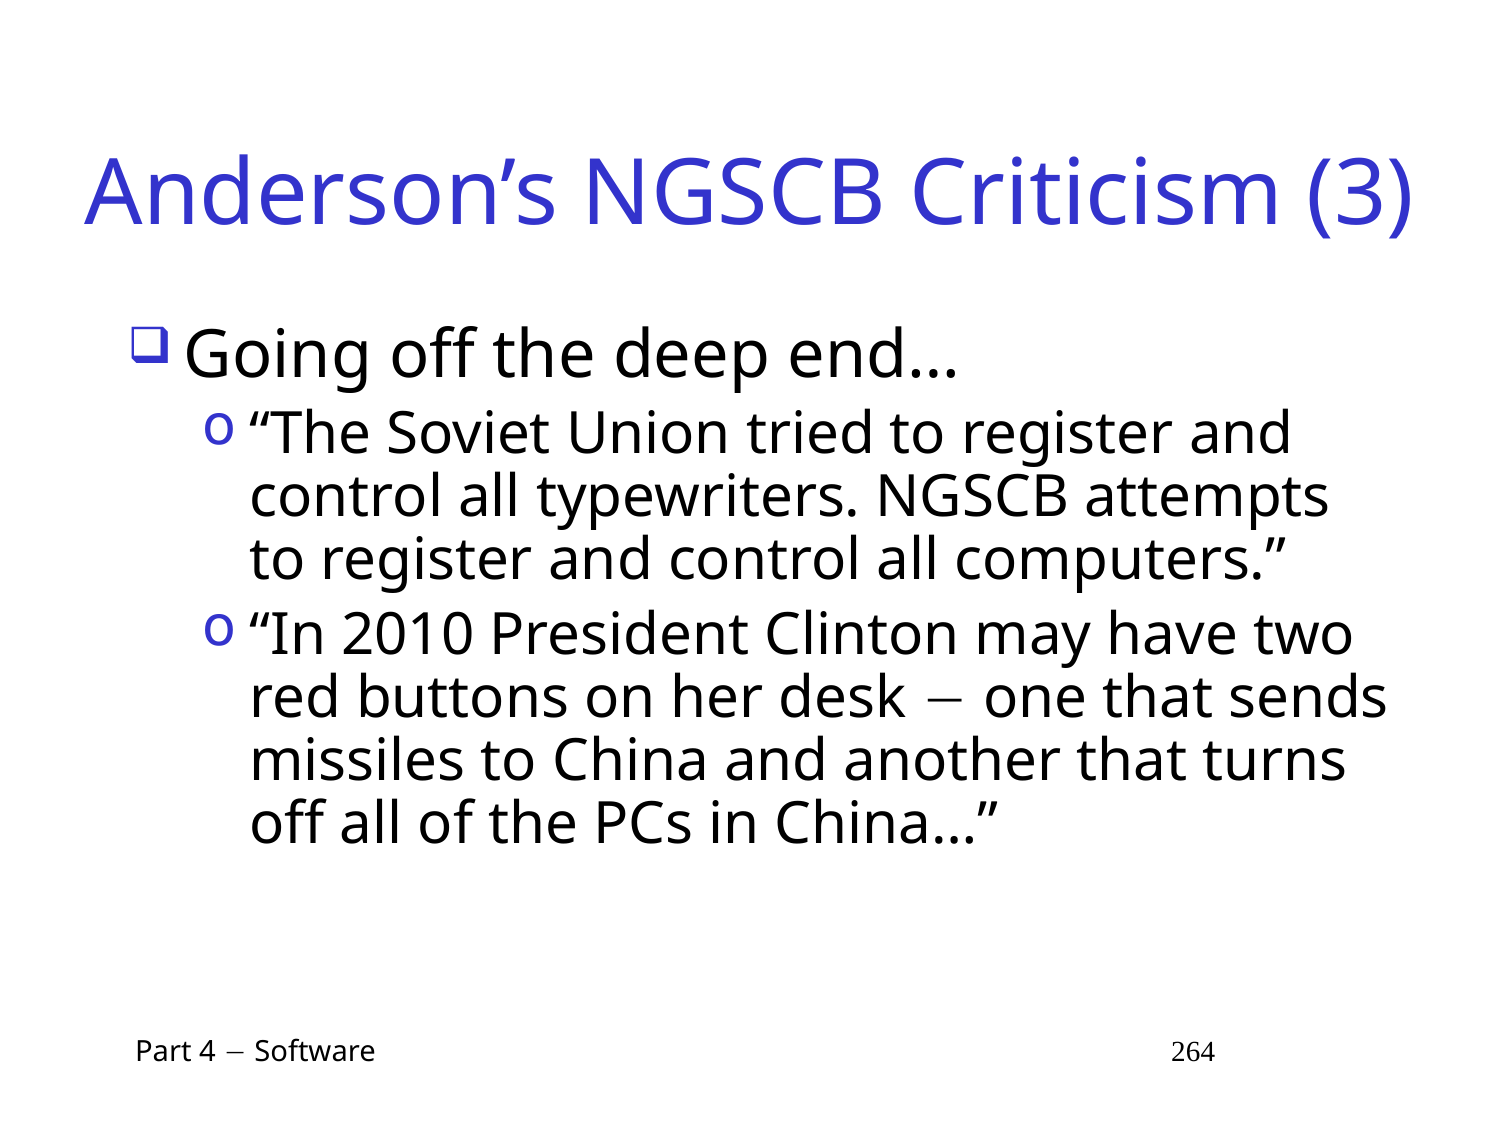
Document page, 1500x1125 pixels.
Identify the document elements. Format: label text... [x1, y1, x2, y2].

title Anderson’s NGSCB Criticism (3) [12, 99, 1488, 276]
list Going off the deep end… “The Soviet Union tried to register and control all typewriters. NGSCB attempts to register and control all computers.” “In 2010 President Clinton may have two red buttons on her desk  one that sends missiles to China and another that turns off all of the PCs in China…” [112, 312, 1413, 988]
footer Part 4  Software 264 [112, 1024, 1401, 1101]
